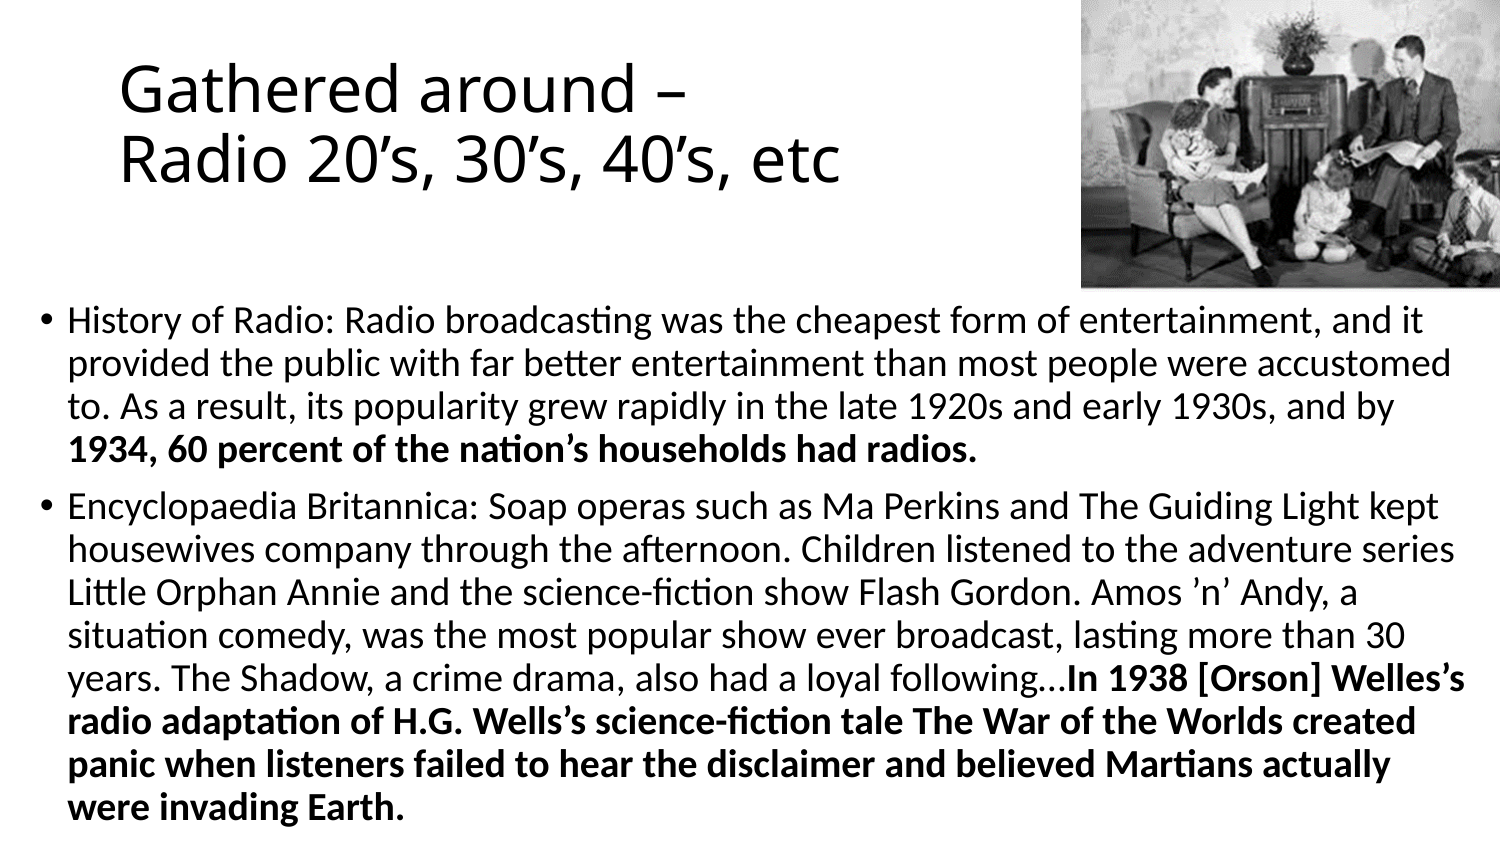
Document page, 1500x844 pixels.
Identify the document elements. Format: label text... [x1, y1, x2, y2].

list History of Radio: Radio broadcasting was the cheapest form of entertainment, and it provided the public with far better entertainment than most people were accustomed to. As a result, its popularity grew rapidly in the late 1920s and early 1930s, and by 1934, 60 percent of the nation’s households had radios. Encyclopaedia Britannica: Soap operas such as Ma Perkins and The Guiding Light kept housewives company through the afternoon. Children listened to the adventure series Little Orphan Annie and the science-fiction show Flash Gordon. Amos ’n’ Andy, a situation comedy, was the most popular show ever broadcast, lasting more than 30 years. The Shadow, a crime drama, also had a loyal following…In 1938 [Orson] Welles’s radio adaptation of H.G. Wells’s science-fiction tale The War of the Worlds created panic when listeners failed to hear the disclaimer and believed Martians actually were invading Earth. [24, 292, 1482, 844]
title Gathered around – Radio 20’s, 30’s, 40’s, etc [103, 44, 863, 208]
picture [1081, 0, 1500, 293]
